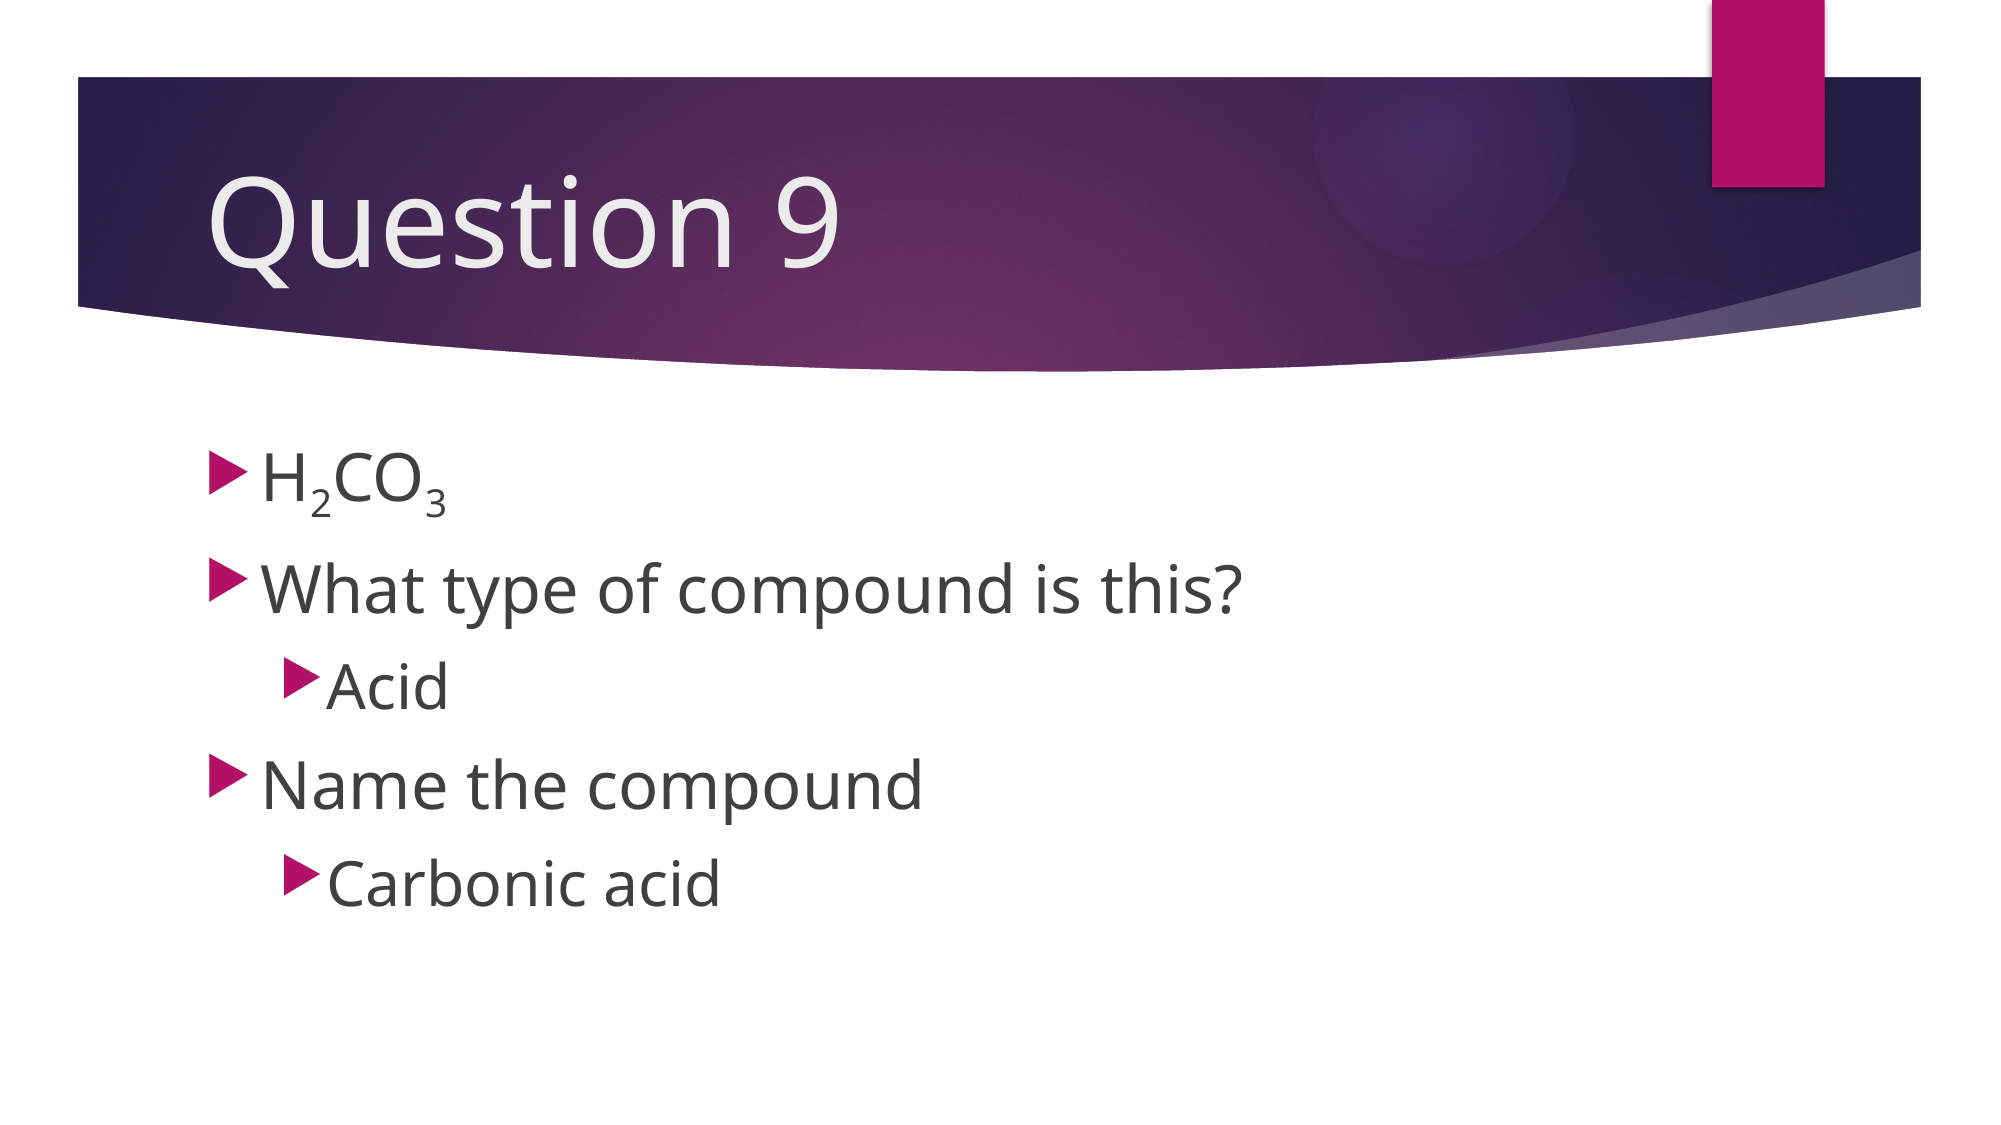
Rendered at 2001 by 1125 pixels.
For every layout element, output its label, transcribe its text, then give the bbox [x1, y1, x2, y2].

title Question 9 [189, 159, 1627, 276]
list H2CO3 What type of compound is this? Acid Name the compound Carbonic acid [189, 427, 1638, 988]
